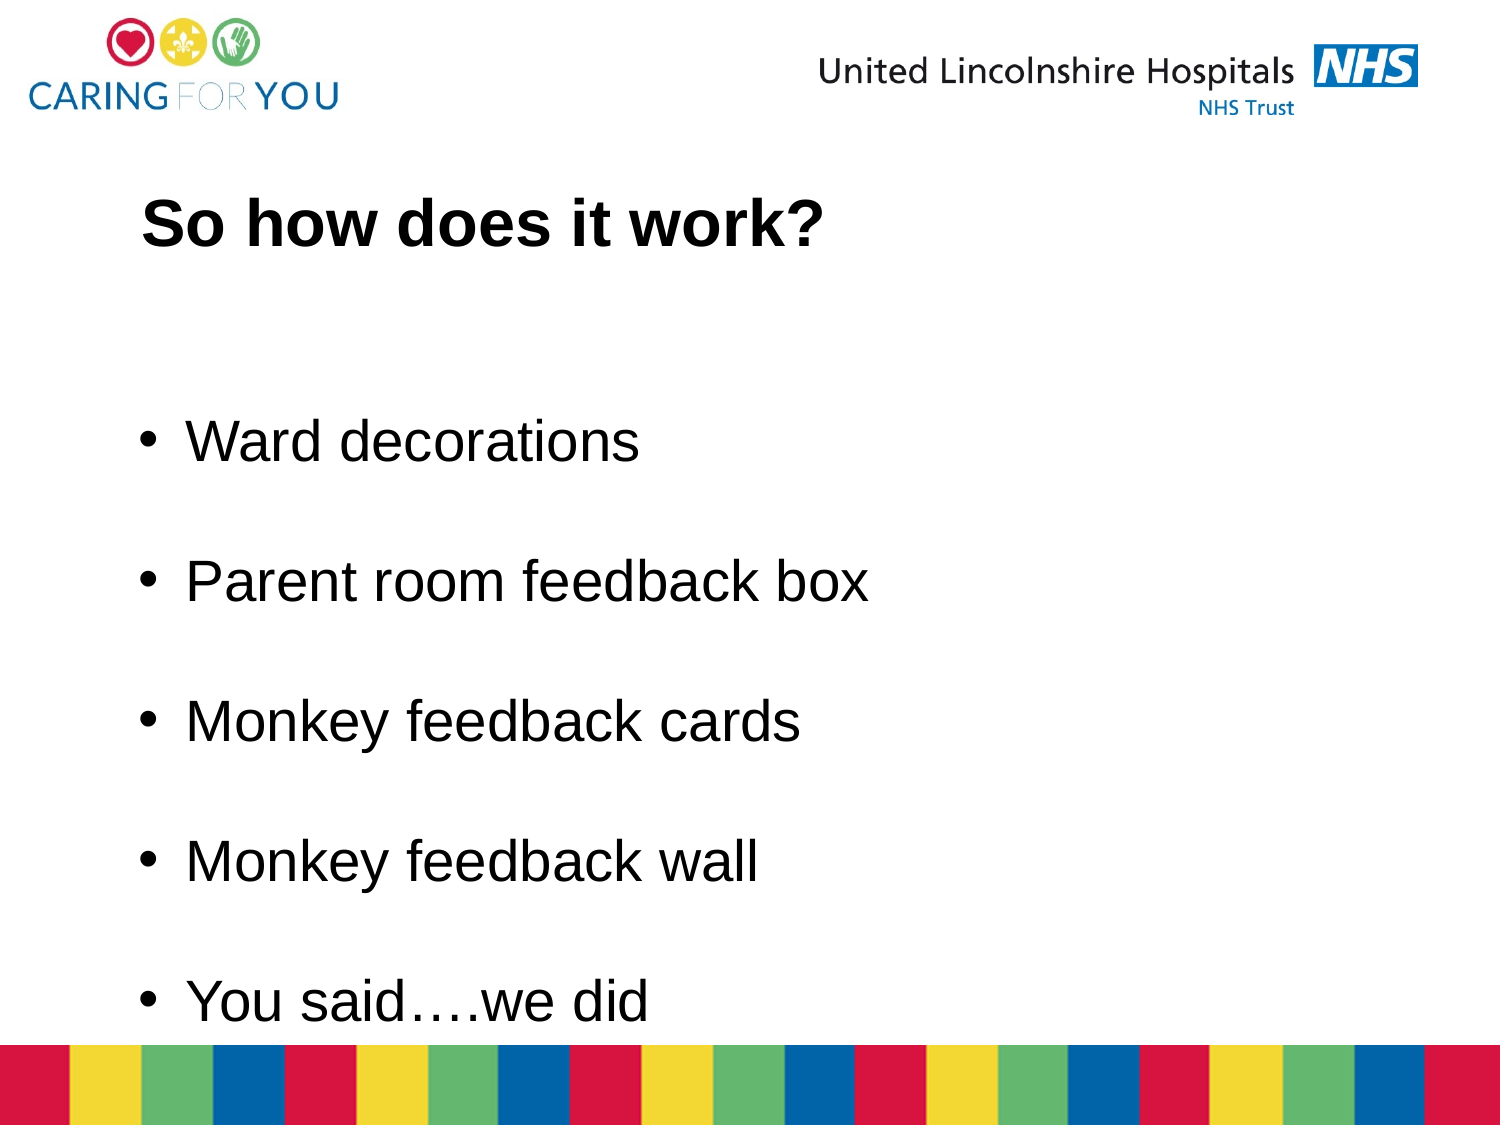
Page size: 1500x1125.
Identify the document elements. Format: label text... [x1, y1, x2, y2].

picture [17, 11, 349, 116]
picture [820, 44, 1418, 115]
picture [0, 1045, 1500, 1125]
text_box Ward decorations Parent room feedback box Monkey feedback cards Monkey feedback wall You said….we did [123, 326, 1400, 1041]
text_box So how does it work? [126, 172, 843, 268]
